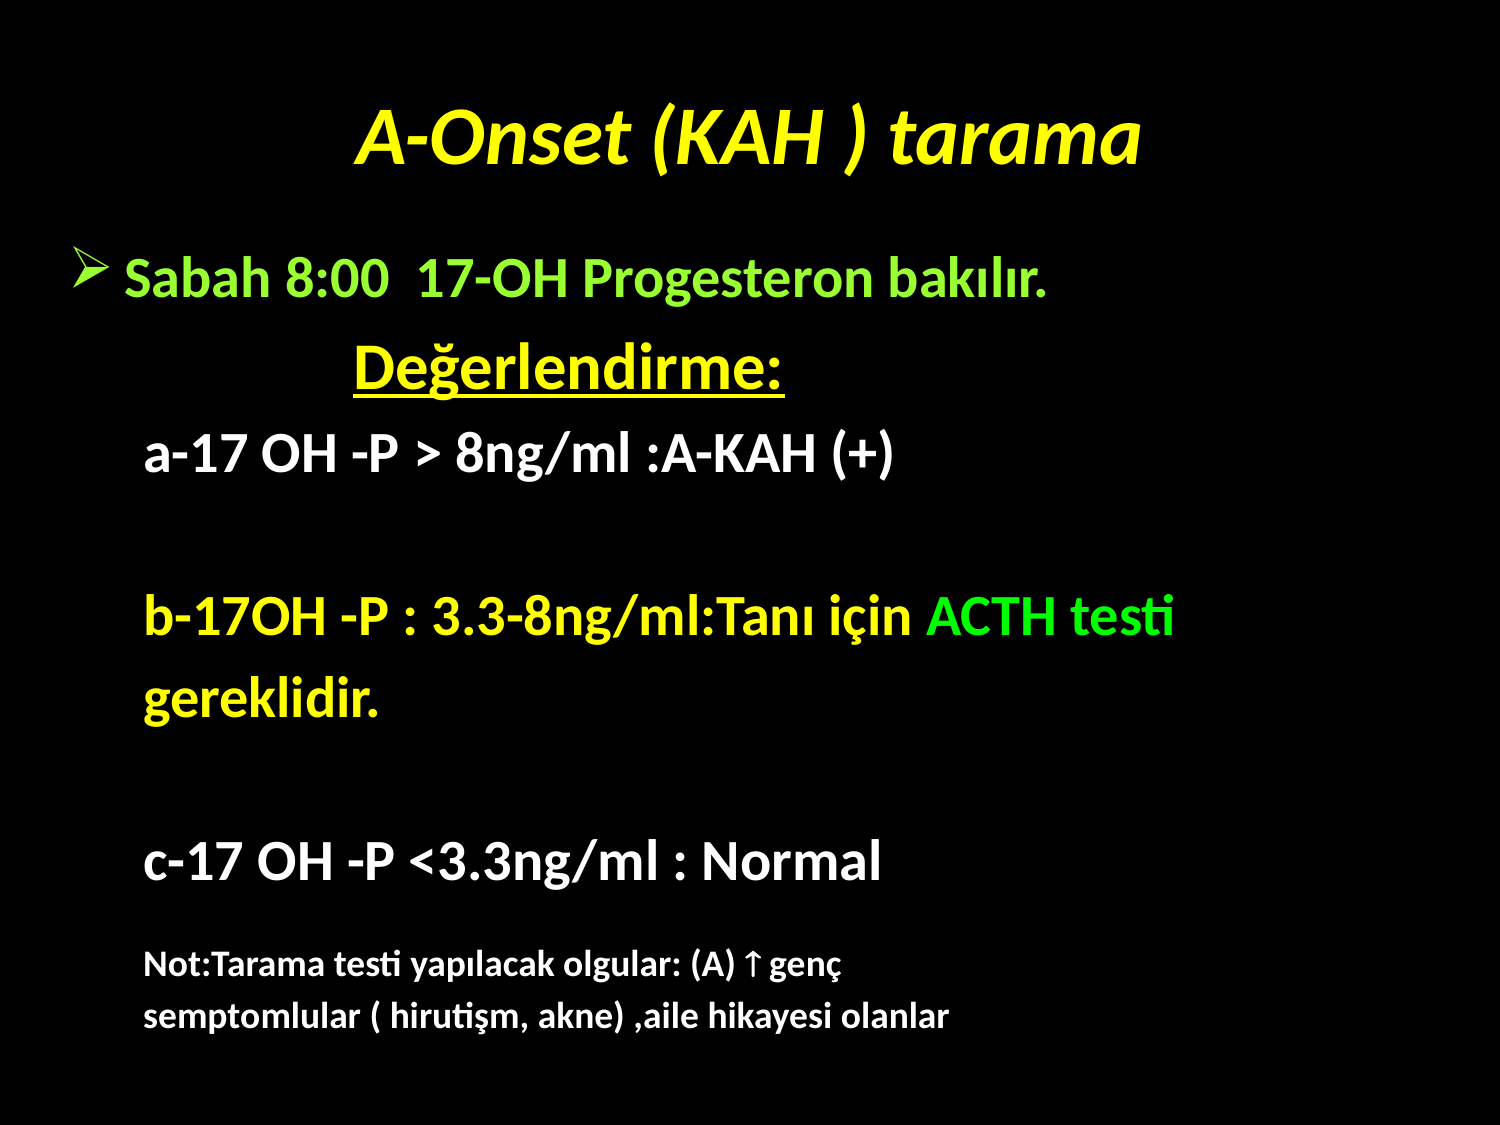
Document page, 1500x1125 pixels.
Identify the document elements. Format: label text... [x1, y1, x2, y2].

title A-Onset (KAH ) tarama [112, 37, 1388, 225]
list Sabah 8:00 17-OH Progesteron bakılır. Değerlendirme: a-17 OH -P > 8ng/ml :A-KAH (+) b-17OH -P : 3.3-8ng/ml:Tanı için ACTH testi gereklidir. c-17 OH -P <3.3ng/ml : Normal Not:Tarama testi yapılacak olgular: (A)  genç semptomlular ( hirutişm, akne) ,aile hikayesi olanlar [53, 231, 1364, 1106]
